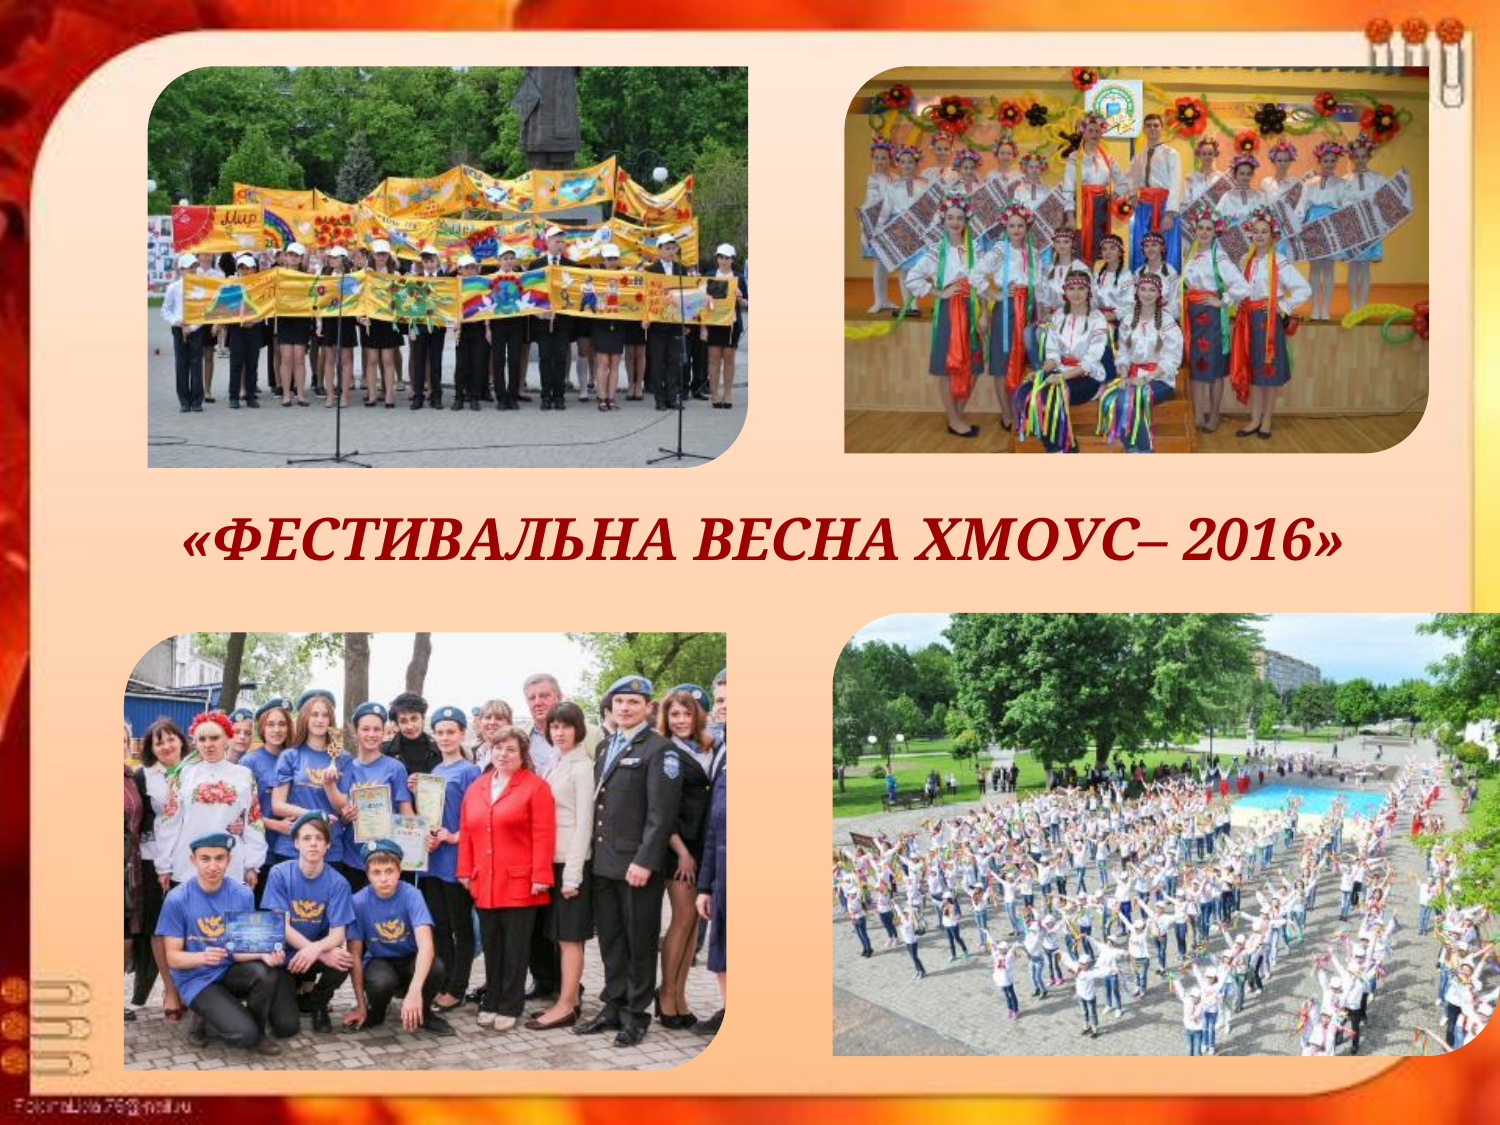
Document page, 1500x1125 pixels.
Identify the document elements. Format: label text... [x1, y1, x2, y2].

picture [0, 0, 1500, 1125]
title «ФЕСТИВАЛЬНА ВЕСНА ХМОУС– 2016» [26, 406, 1500, 669]
